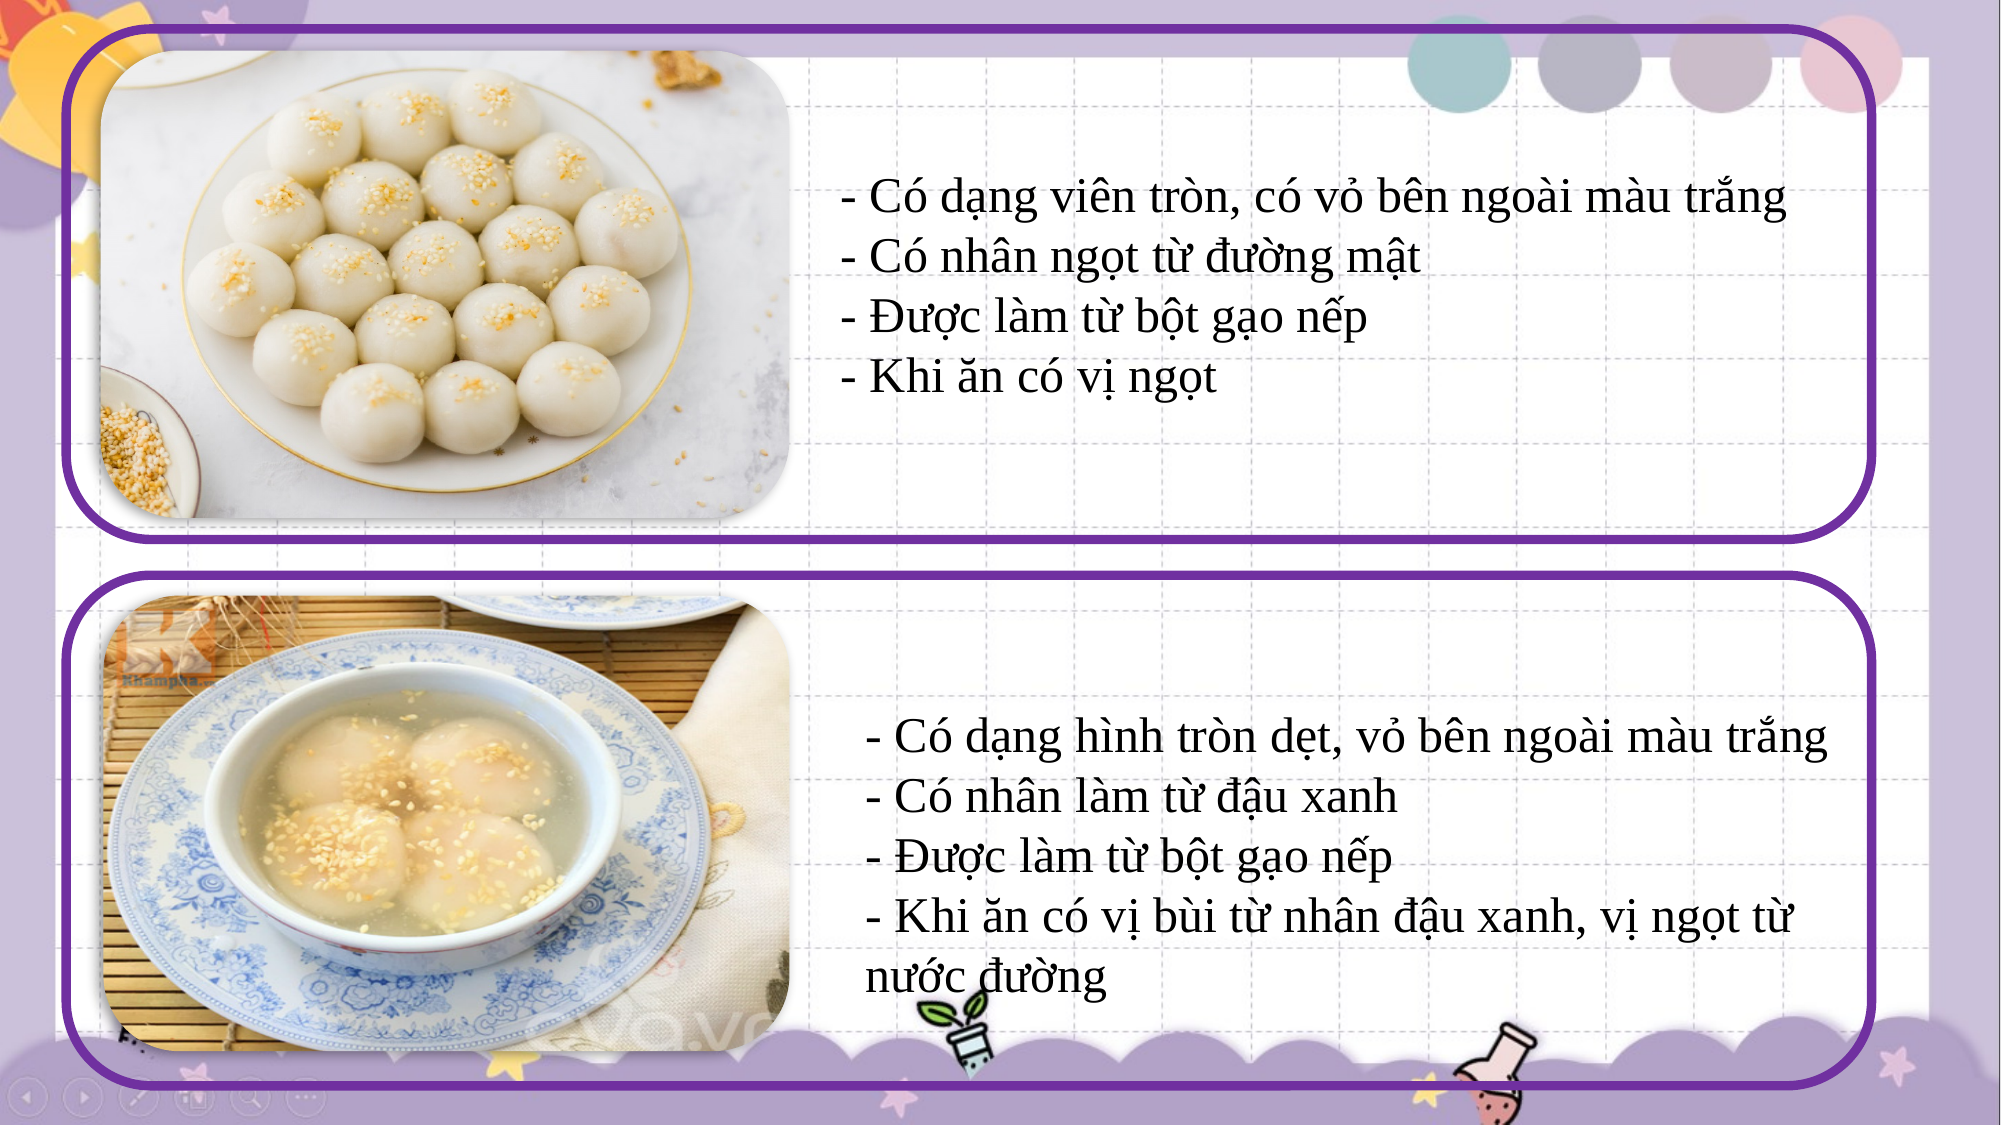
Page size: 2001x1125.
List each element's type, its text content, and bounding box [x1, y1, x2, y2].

text_box - Có dạng hình tròn dẹt, vỏ bên ngoài màu trắng - Có nhân làm từ đậu xanh - Được làm từ bột gạo nếp - Khi ăn có vị bùi từ nhân đậu xanh, vị ngọt từ nước đường [851, 694, 1909, 1010]
text_box [65, 27, 1873, 541]
picture [0, 0, 2001, 1125]
text_box [65, 574, 1873, 1087]
text_box - Có dạng viên tròn, có vỏ bên ngoài màu trắng - Có nhân ngọt từ đường mật - Được làm từ bột gạo nếp - Khi ăn có vị ngọt [826, 155, 1884, 411]
